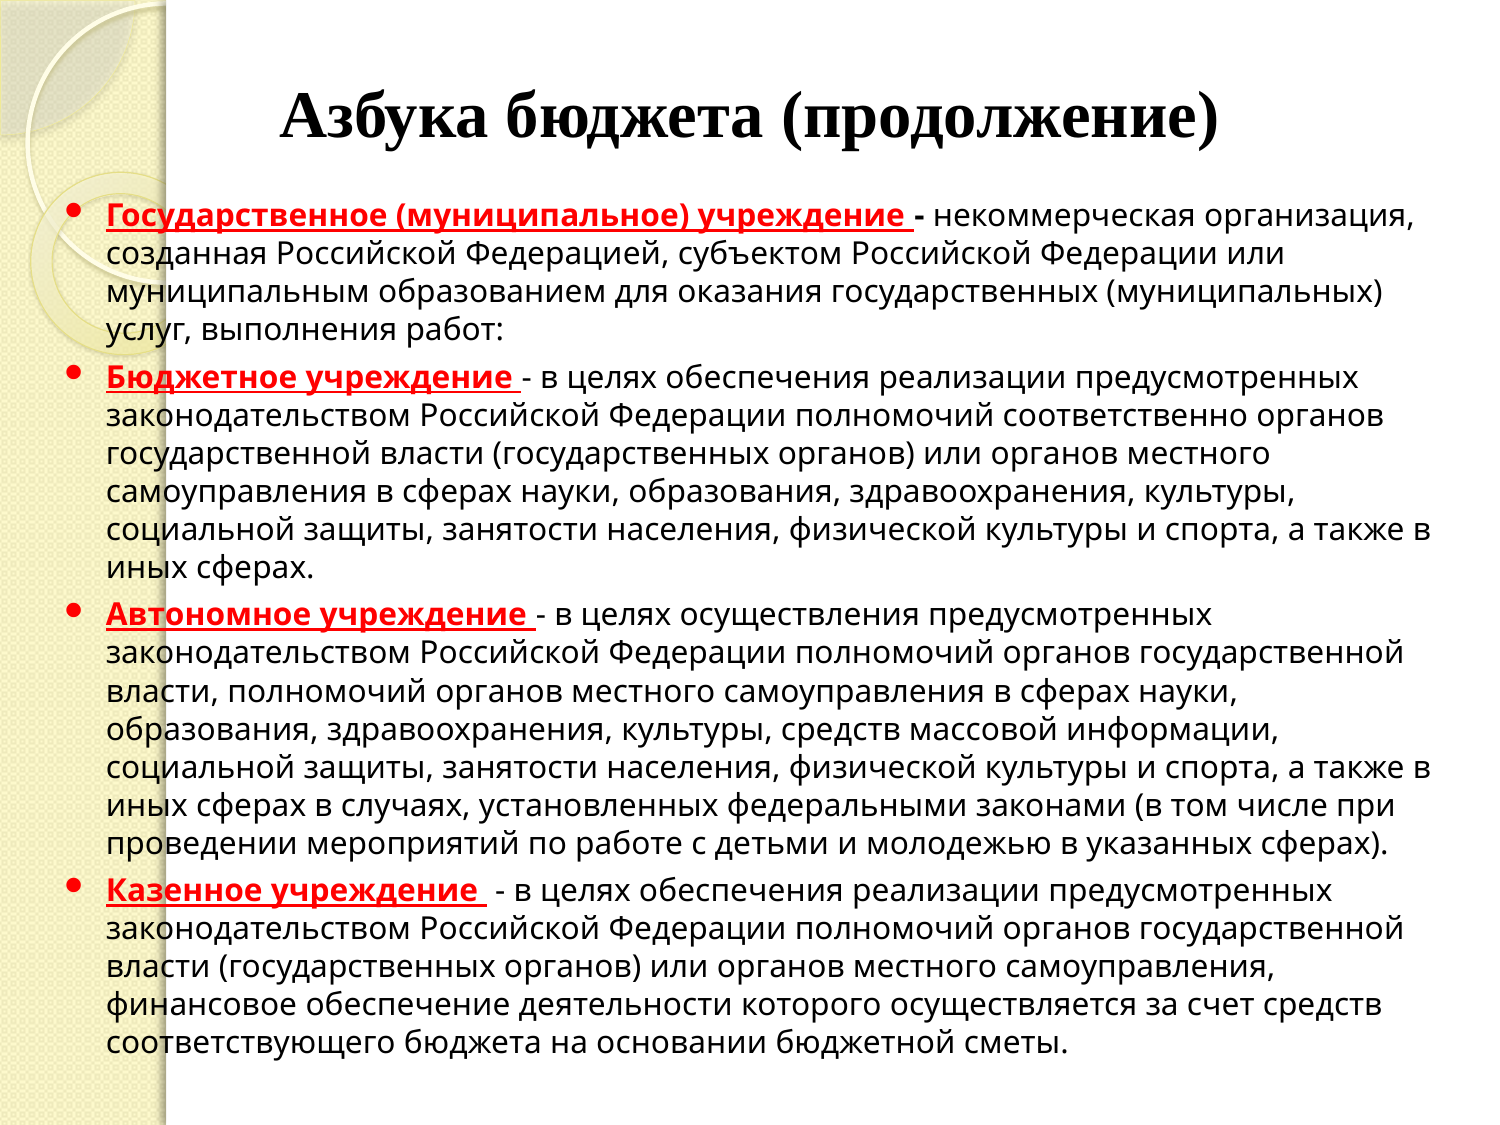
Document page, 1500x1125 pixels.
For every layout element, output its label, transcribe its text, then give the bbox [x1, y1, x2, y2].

title Азбука бюджета (продолжение) [75, 45, 1425, 175]
list Государственное (муниципальное) учреждение - некоммерческая организация, созданная Российской Федерацией, субъектом Российской Федерации или муниципальным образованием для оказания государственных (муниципальных) услуг, выполнения работ: Бюджетное учреждение - в целях обеспечения реализации предусмотренных законодательством Российской Федерации полномочий соответственно органов государственной власти (государственных органов) или органов местного самоуправления в сферах науки, образования, здравоохранения, культуры, социальной защиты, занятости населения, физической культуры и спорта, а также в иных сферах. Автономное учреждение - в целях осуществления предусмотренных законодательством Российской Федерации полномочий органов государственной власти, полномочий органов местного самоуправления в сферах науки, образования, здравоохранения, культуры, средств массовой информации, социальной защиты, занятости населения, физической культуры и спорта, а также в иных сферах в случаях, установленных федеральными законами (в том числе при проведении мероприятий по работе с детьми и молодежью в указанных сферах). Казенное учреждение - в целях обеспечения реализации предусмотренных законодательством Российской Федерации полномочий органов государственной власти (государственных органов) или органов местного самоуправления, финансовое обеспечение деятельности которого осуществляется за счет средств соответствующего бюджета на основании бюджетной сметы. [37, 187, 1463, 1088]
